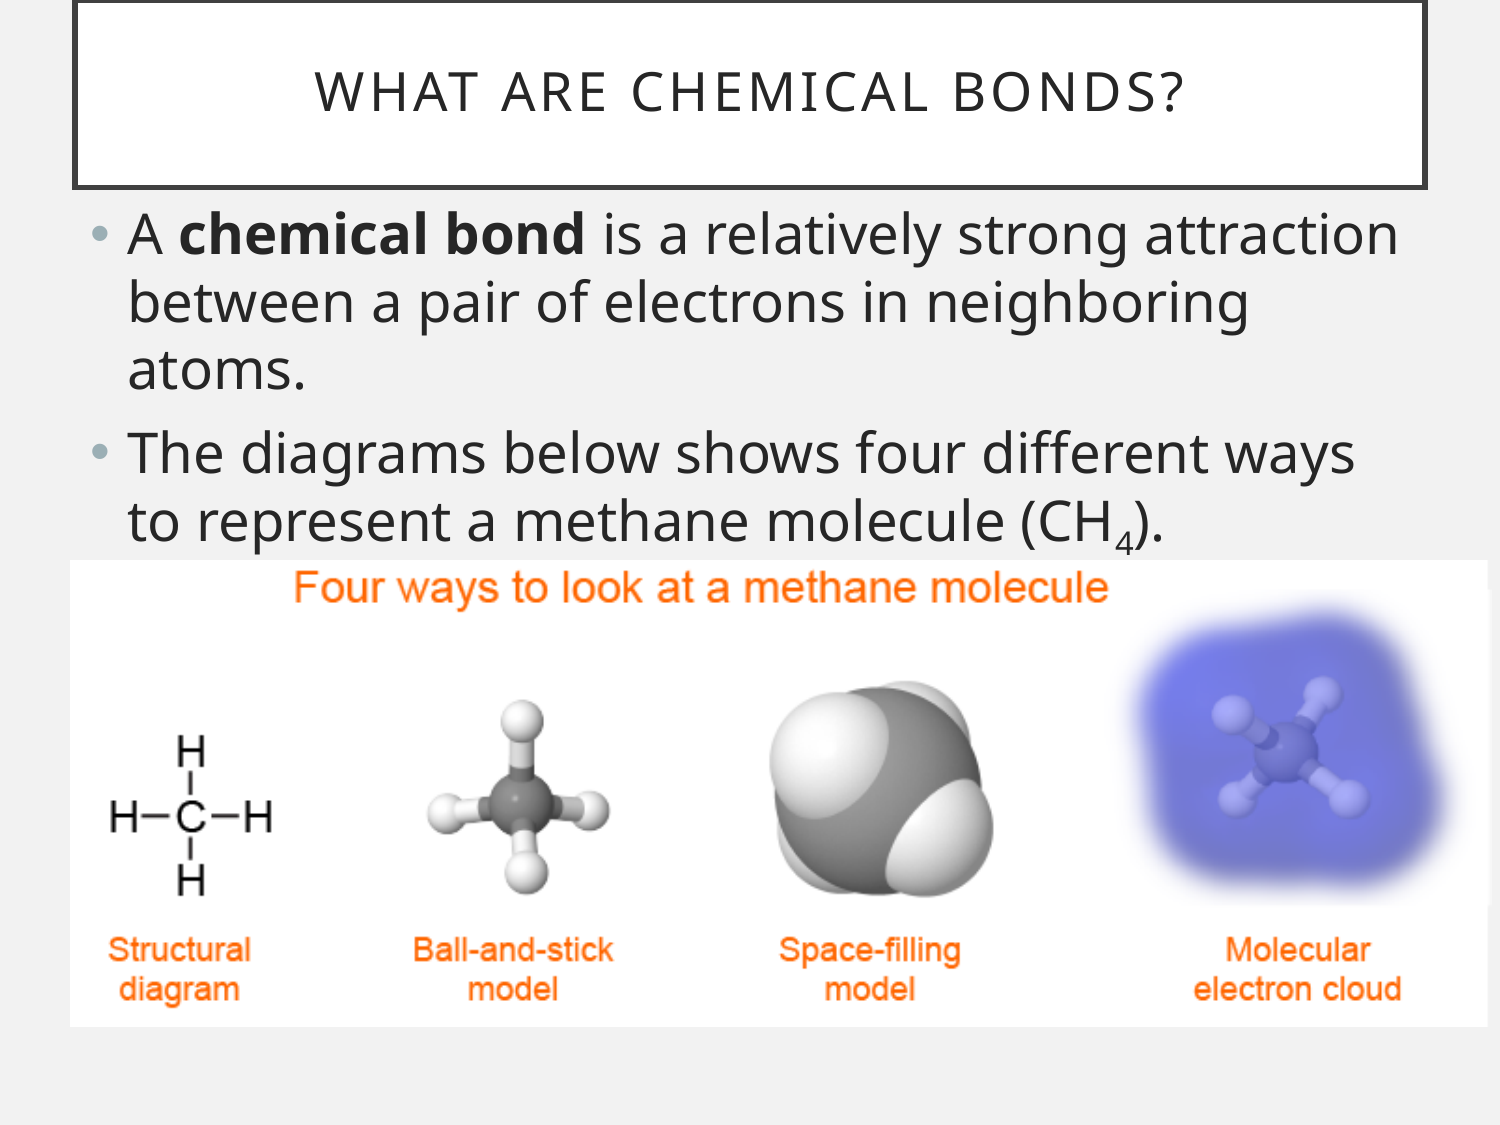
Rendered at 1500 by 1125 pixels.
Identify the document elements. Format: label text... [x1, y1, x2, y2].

picture [70, 560, 1492, 1028]
title What are chemical bonds? [72, 0, 1428, 190]
list A chemical bond is a relatively strong attraction between a pair of electrons in neighboring atoms. The diagrams below shows four different ways to represent a methane molecule (CH4). [75, 191, 1425, 500]
